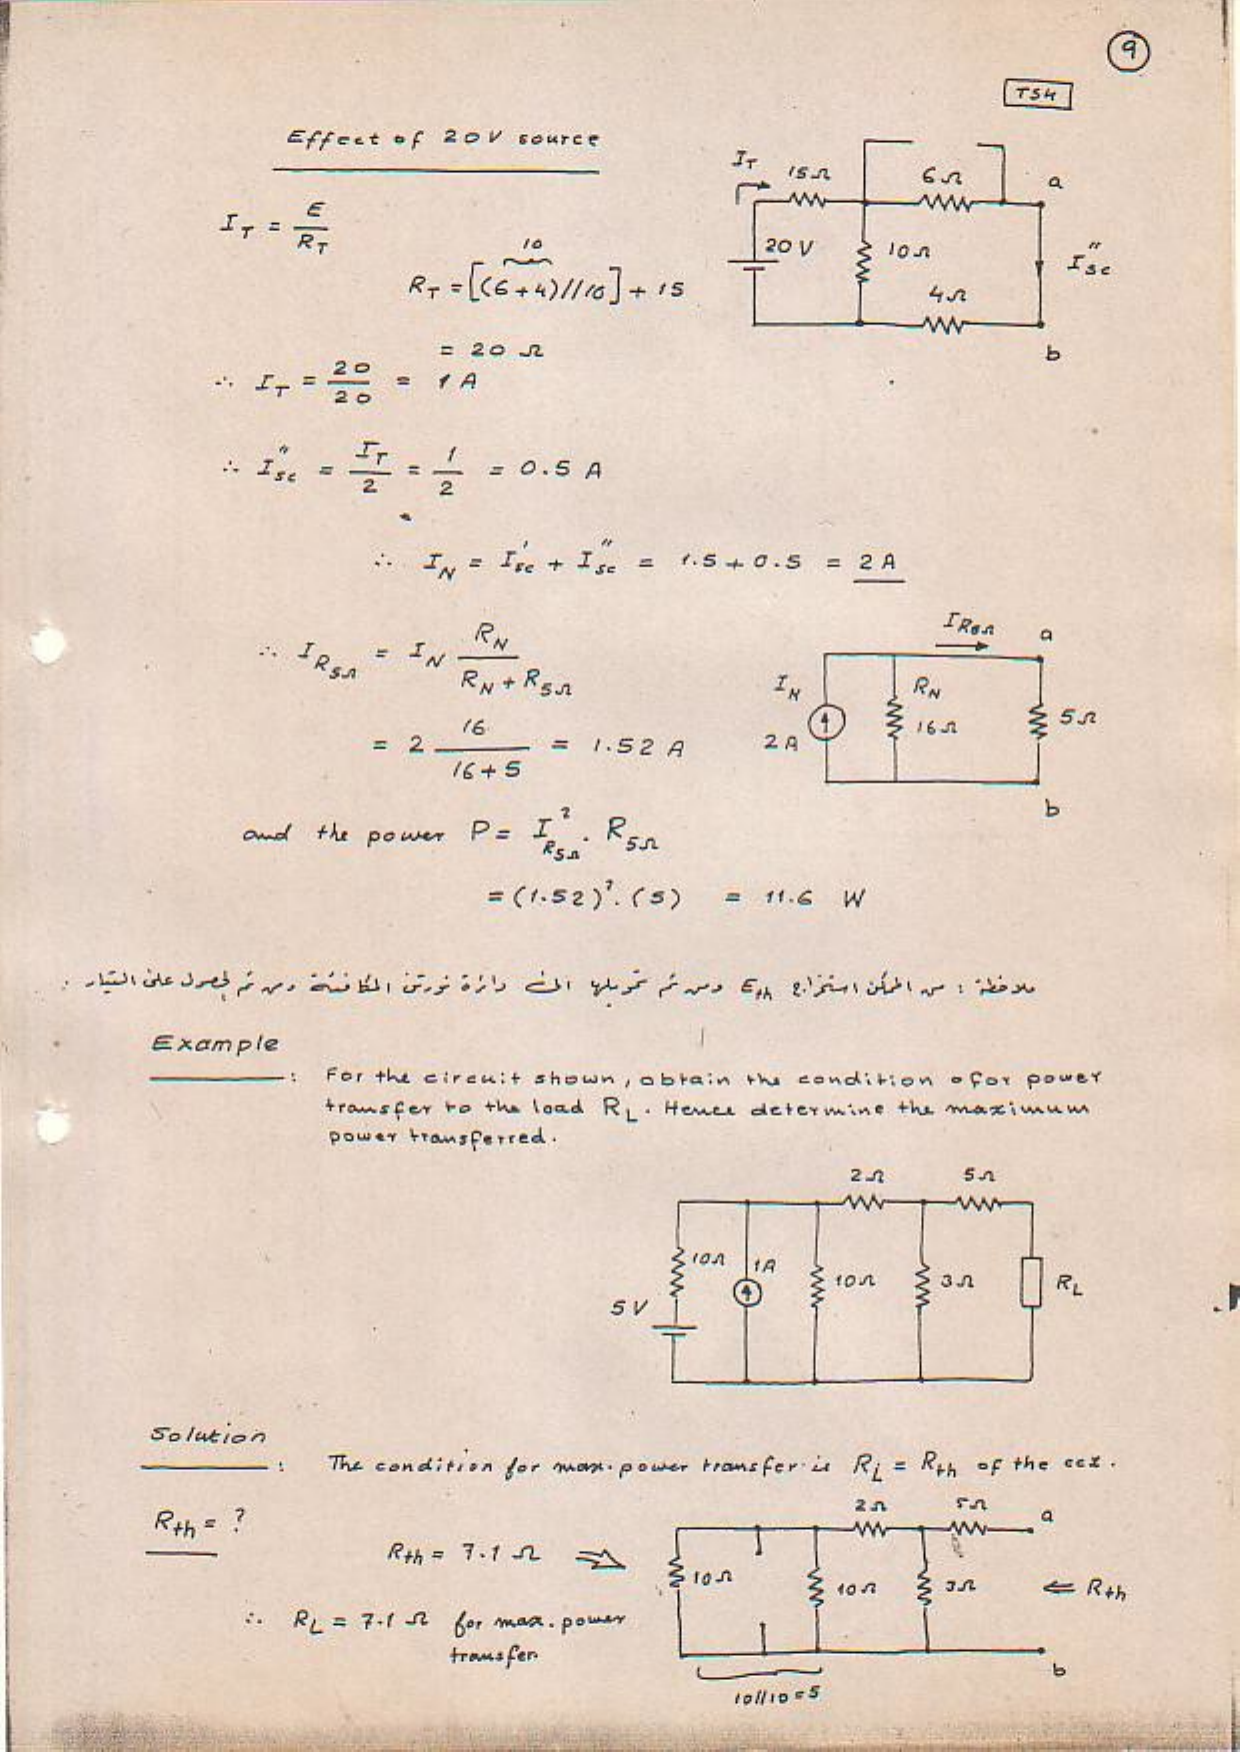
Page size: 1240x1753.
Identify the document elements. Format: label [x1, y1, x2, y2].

text_box [0, 0, 1240, 1752]
